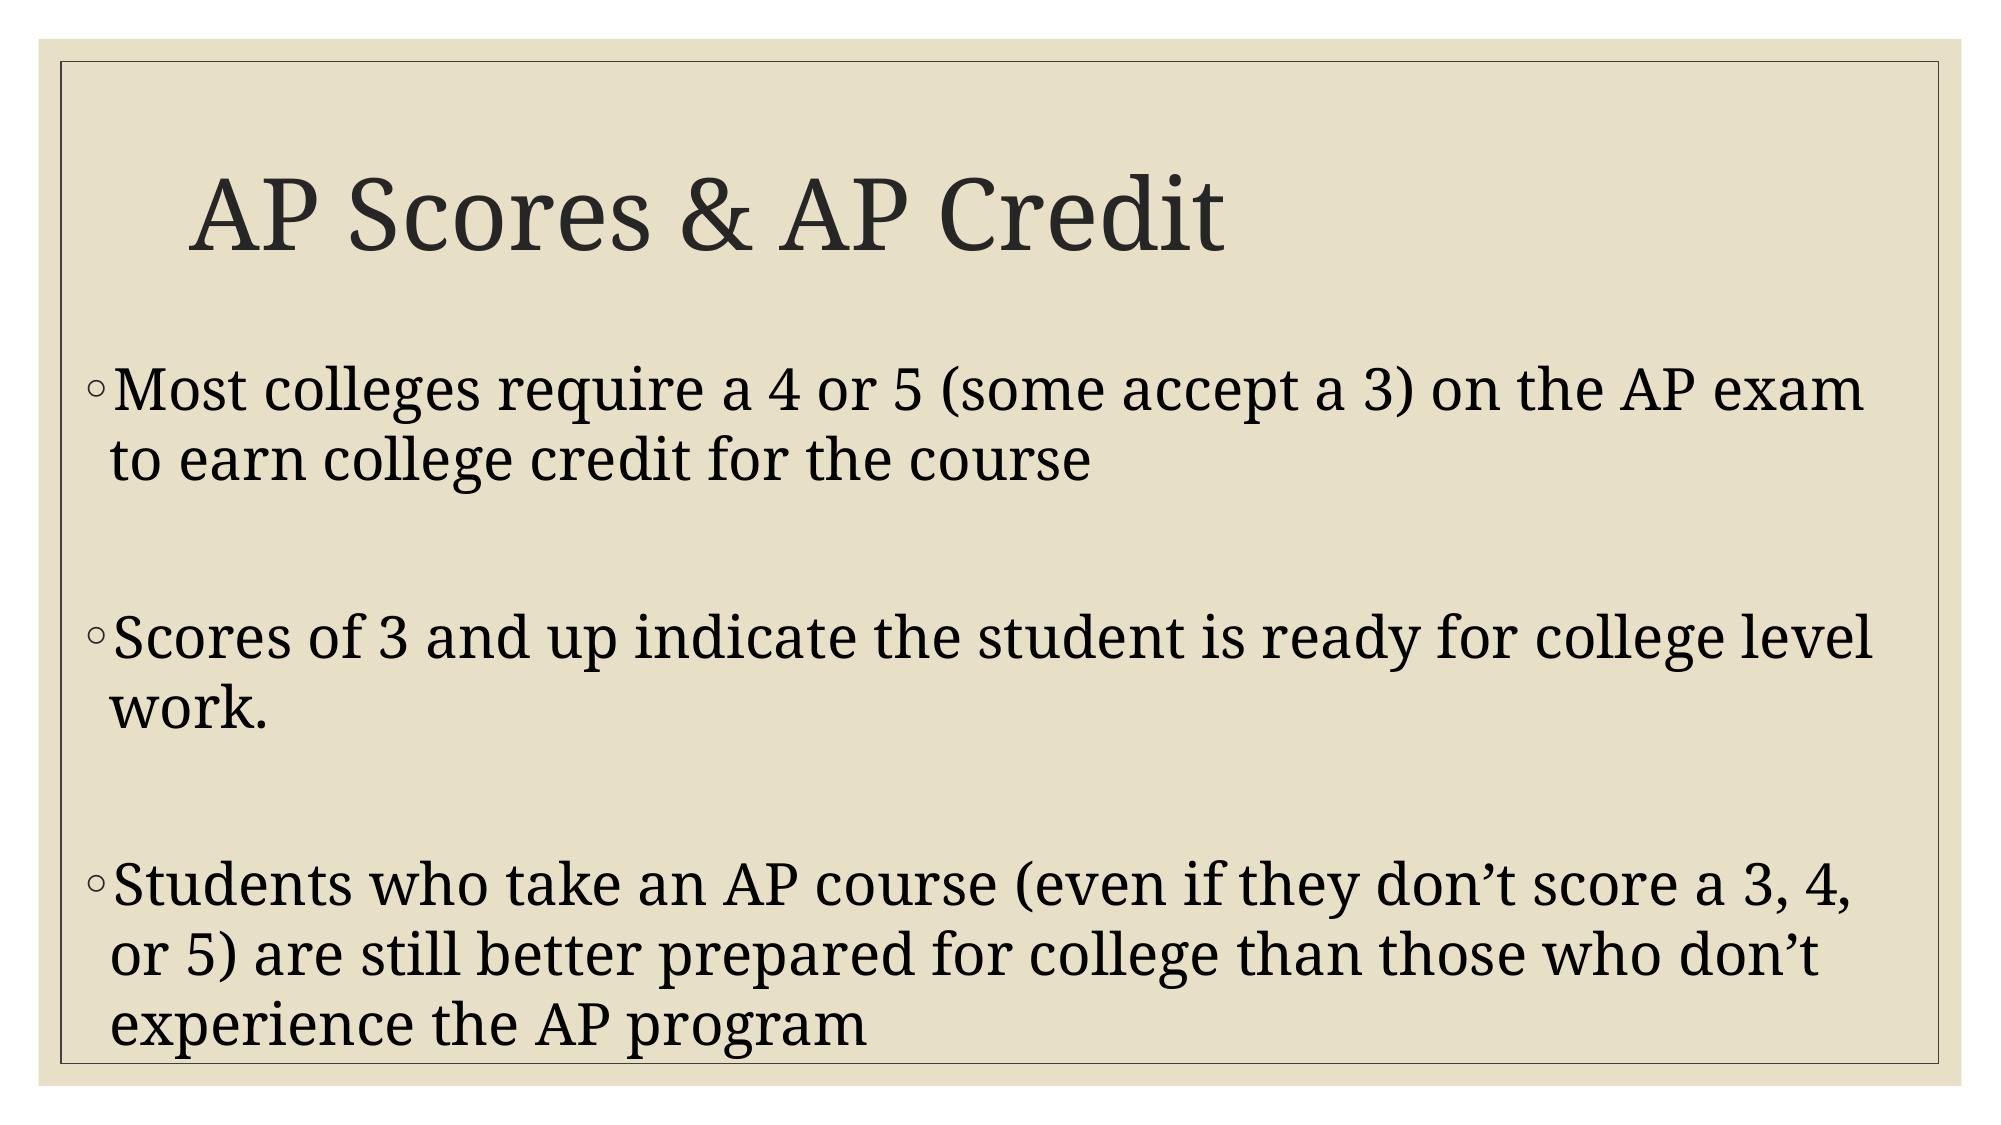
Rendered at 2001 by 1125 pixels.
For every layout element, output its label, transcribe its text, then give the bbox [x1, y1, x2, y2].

title AP Scores & AP Credit [174, 105, 1825, 331]
list Most colleges require a 4 or 5 (some accept a 3) on the AP exam to earn college credit for the course Scores of 3 and up indicate the student is ready for college level work. Students who take an AP course (even if they don’t score a 3, 4, or 5) are still better prepared for college than those who don’t experience the AP program [64, 345, 1927, 990]
